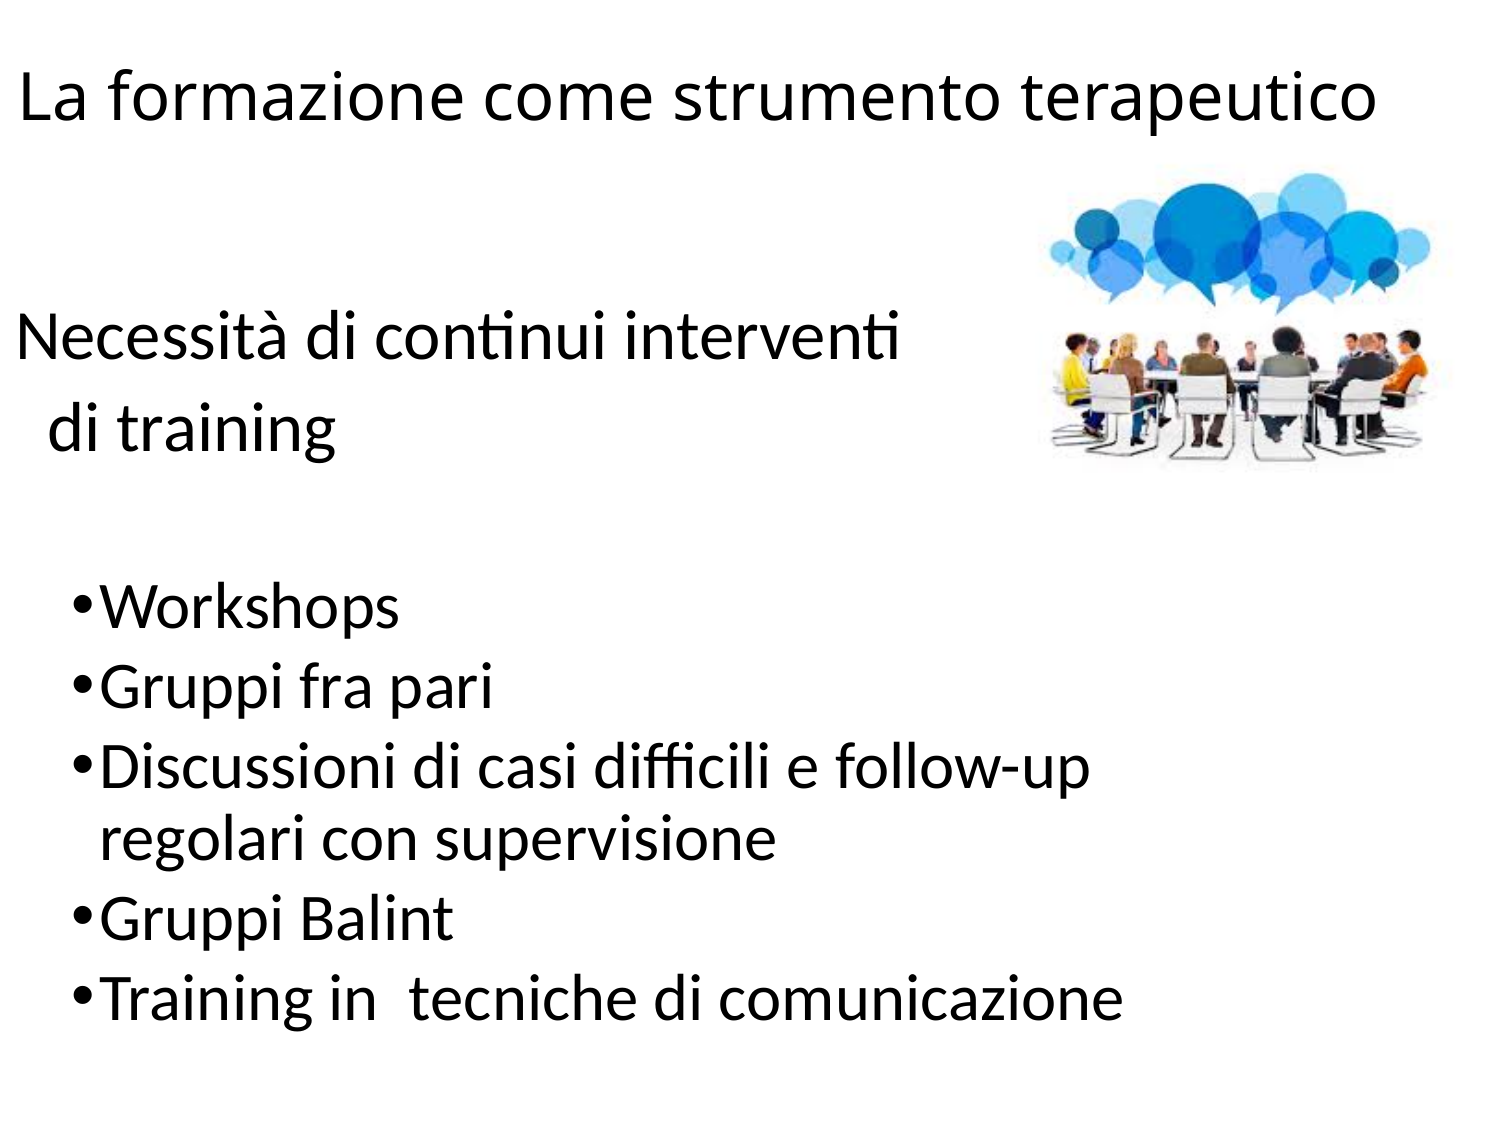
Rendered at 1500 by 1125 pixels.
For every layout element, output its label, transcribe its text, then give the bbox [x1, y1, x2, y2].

title La formazione come strumento terapeutico [2, 0, 1500, 188]
picture [1009, 137, 1471, 490]
list Necessità di continui interventi di training Workshops Gruppi fra pari Discussioni di casi difficili e follow-up regolari con supervisione Gruppi Balint Training in tecniche di comunicazione [0, 290, 1264, 1083]
